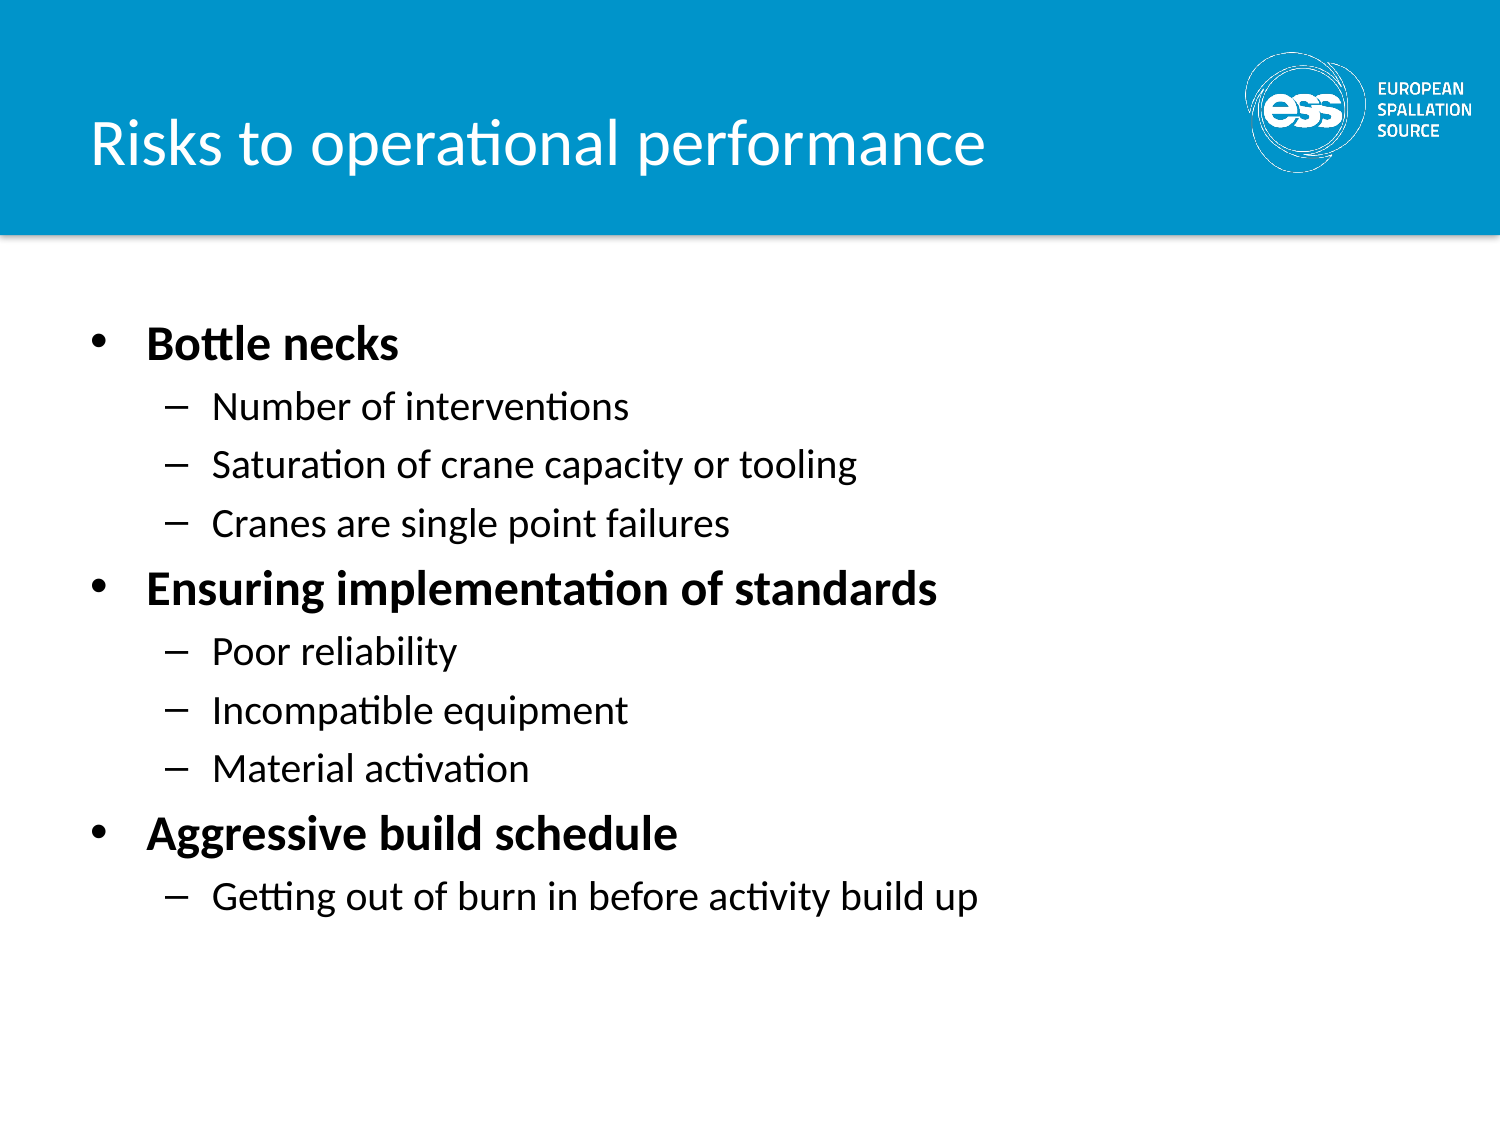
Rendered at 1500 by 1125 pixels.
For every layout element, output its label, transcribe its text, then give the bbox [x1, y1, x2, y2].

picture [1443, 86, 1450, 93]
picture [1454, 83, 1458, 94]
picture [1400, 83, 1407, 94]
picture [1264, 94, 1342, 127]
picture [1422, 125, 1428, 134]
picture [1398, 109, 1406, 115]
picture [1379, 83, 1385, 94]
picture [1436, 104, 1444, 115]
picture [1389, 104, 1393, 115]
picture [1409, 104, 1415, 115]
list Bottle necks Number of interventions Saturation of crane capacity or tooling Cranes are single point failures Ensuring implementation of standards Poor reliability Incompatible equipment Material activation Aggressive build schedule Getting out of burn in before activity build up [75, 302, 1425, 1005]
picture [1418, 104, 1423, 115]
title Risks to operational performance [75, 45, 1247, 233]
picture [1423, 83, 1430, 94]
picture [1432, 125, 1438, 136]
